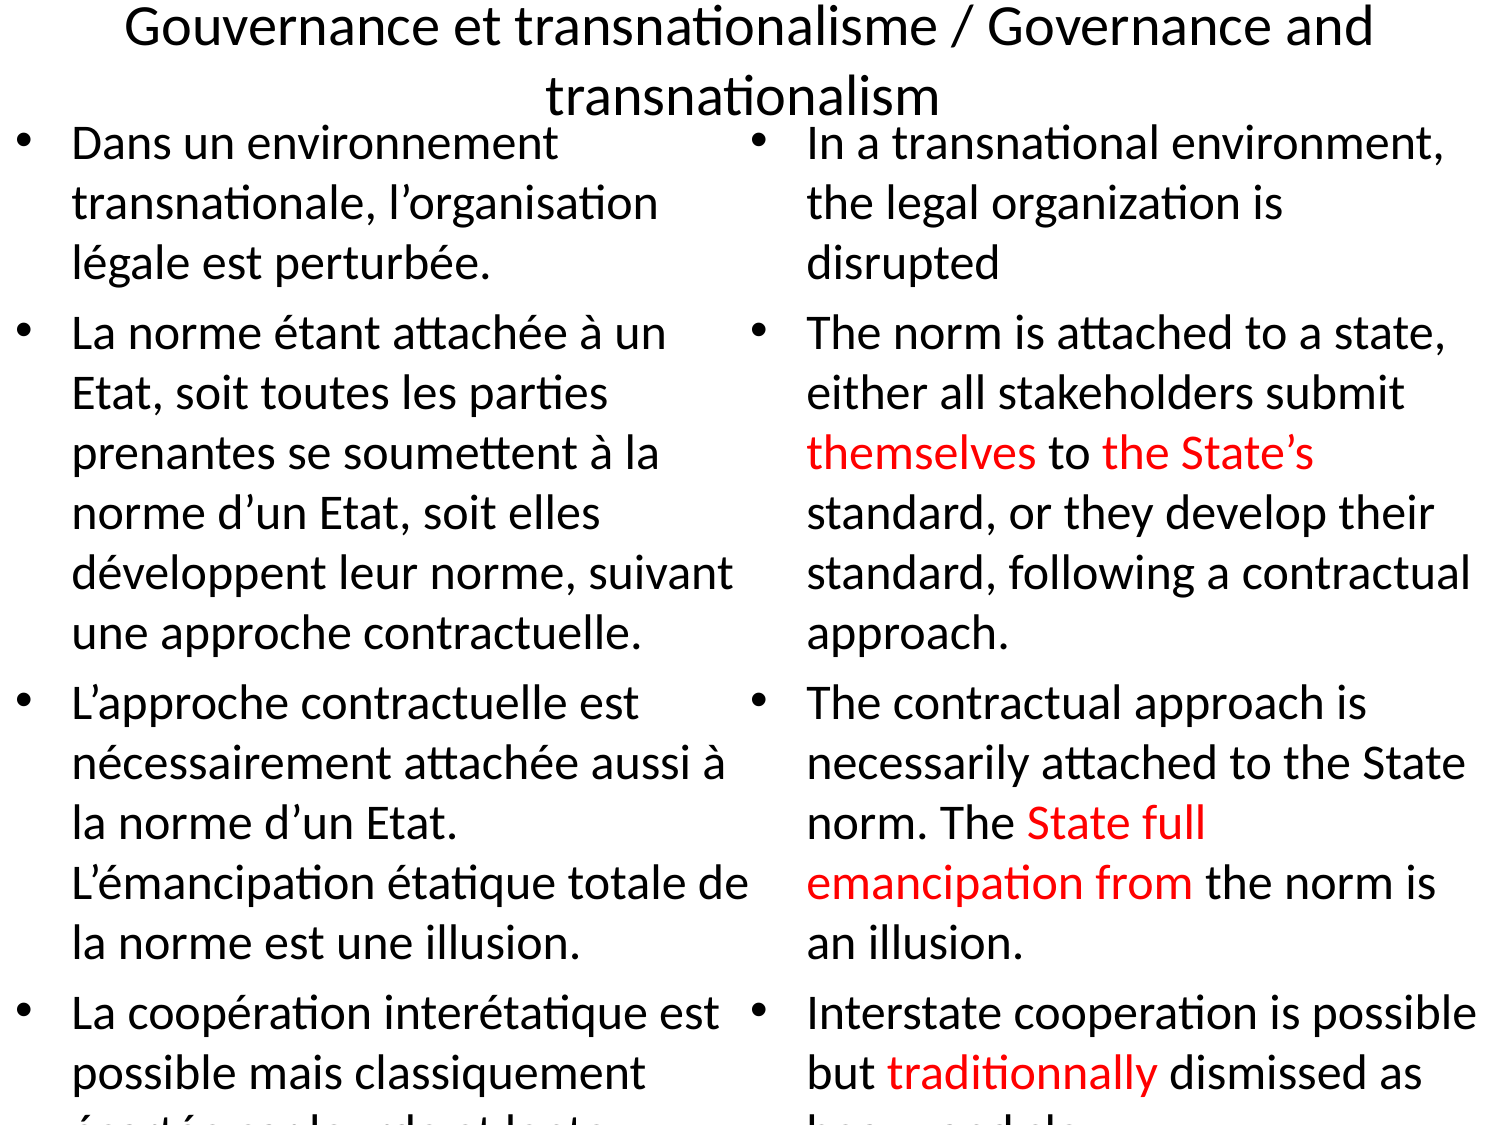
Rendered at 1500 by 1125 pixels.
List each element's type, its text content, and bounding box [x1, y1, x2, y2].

title Gouvernance et transnationalisme / Governance and transnationalism [75, 0, 1425, 101]
list Dans un environnement transnationale, l’organisation légale est perturbée. La norme étant attachée à un Etat, soit toutes les parties prenantes se soumettent à la norme d’un Etat, soit elles développent leur norme, suivant une approche contractuelle. L’approche contractuelle est nécessairement attachée aussi à la norme d’un Etat. L’émancipation étatique totale de la norme est une illusion. La coopération interétatique est possible mais classiquement écartée car lourde et lente. In a transnational environment, the legal organization is disrupted The norm is attached to a state, either all stakeholders submit themselves to the State’s standard, or they develop their standard, following a contractual approach. The contractual approach is necessarily attached to the State norm. The State full emancipation from the norm is an illusion. Interstate cooperation is possible but traditionnally dismissed as heavy and slow. [0, 101, 1500, 1106]
